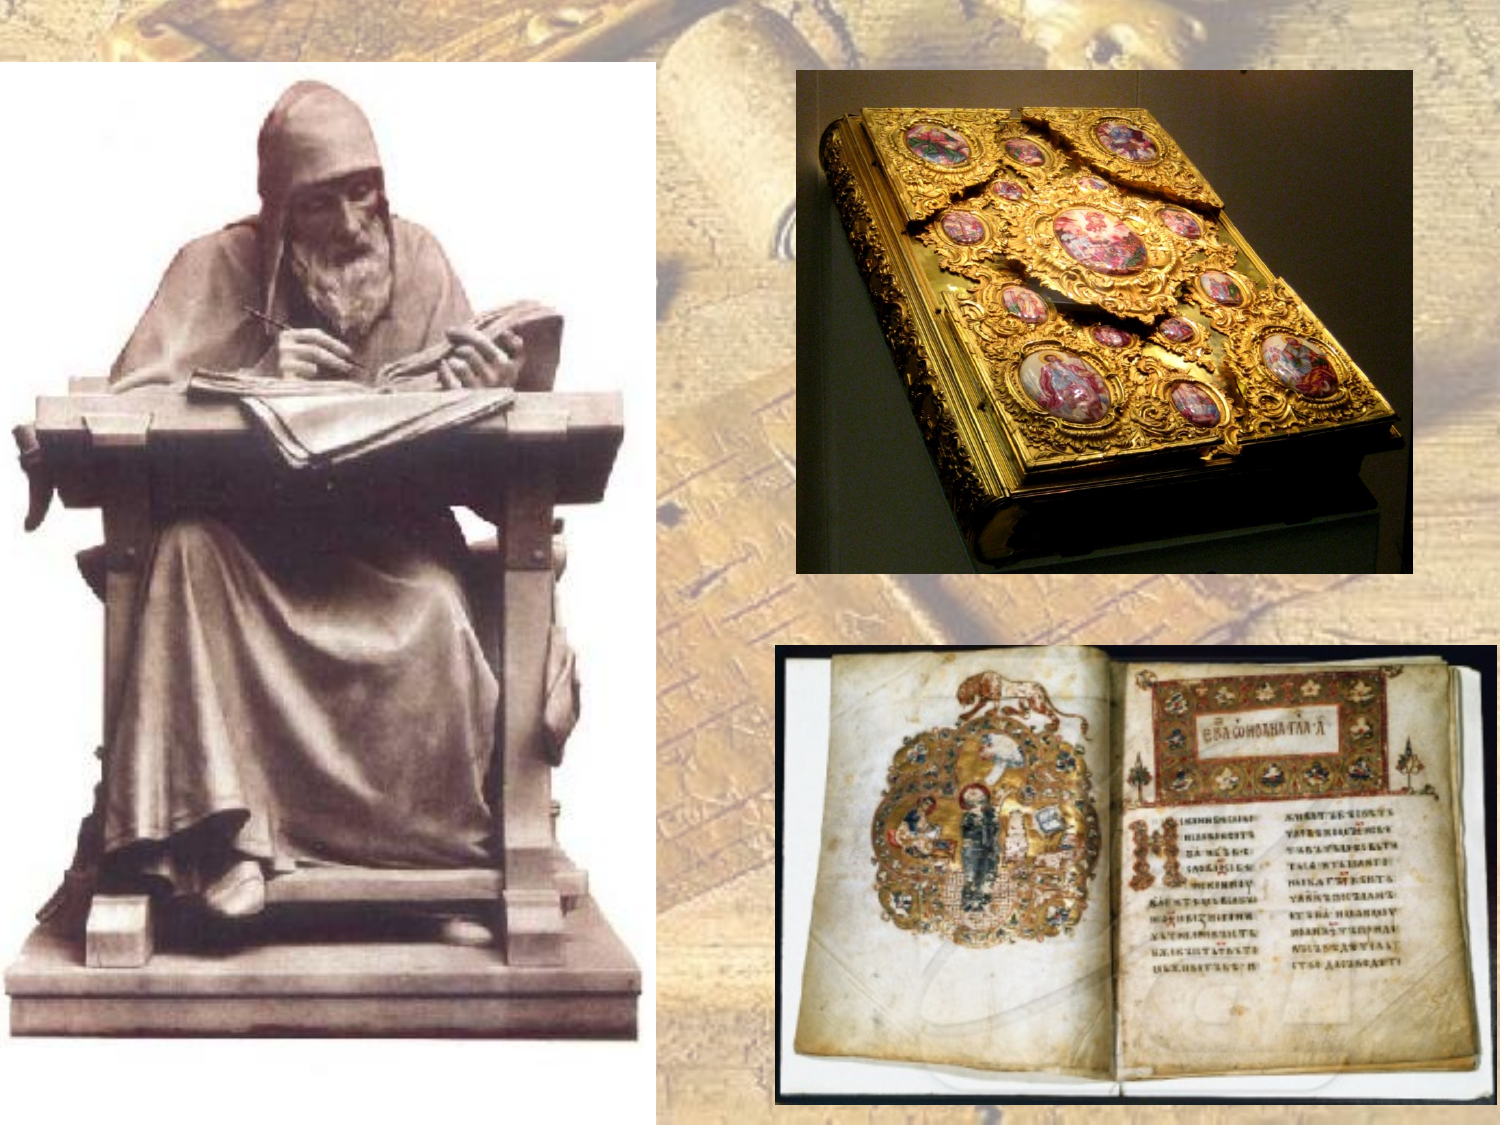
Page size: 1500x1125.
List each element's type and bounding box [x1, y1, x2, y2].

picture [774, 644, 1497, 1105]
picture [0, 61, 657, 1125]
picture [796, 70, 1413, 574]
